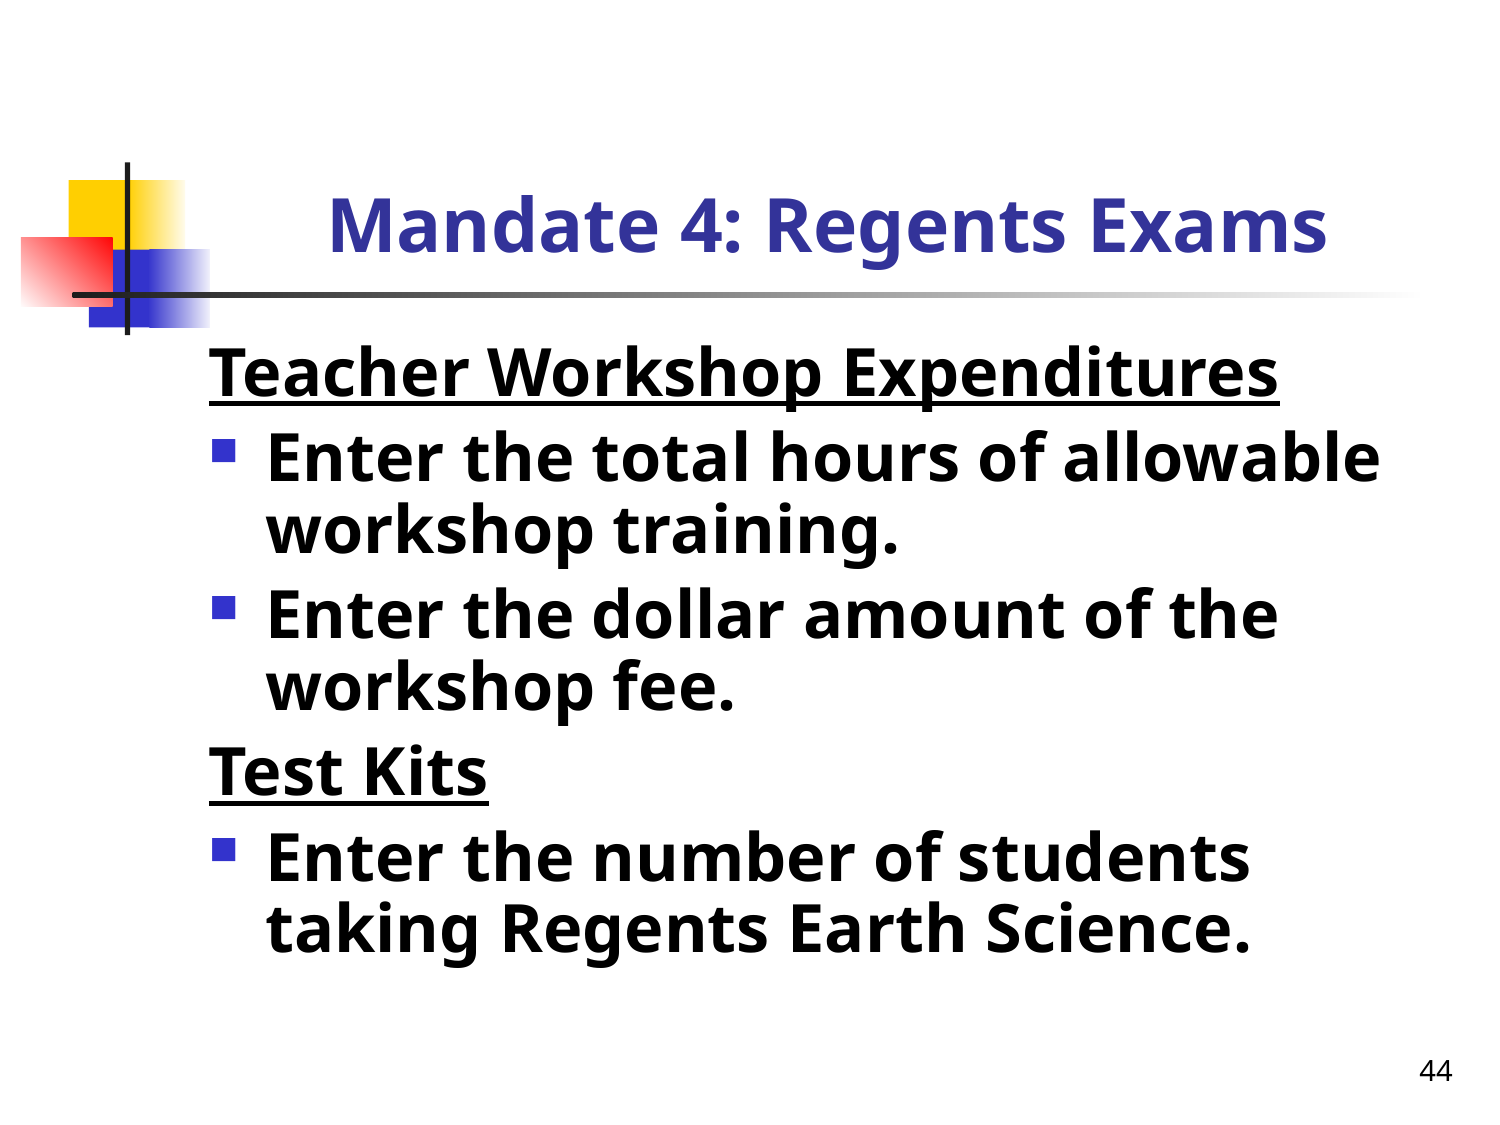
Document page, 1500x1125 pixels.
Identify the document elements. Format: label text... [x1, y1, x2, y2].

slide_number 44 [1155, 1024, 1468, 1100]
title Mandate 4: Regents Exams [188, 35, 1468, 275]
list Teacher Workshop Expenditures Enter the total hours of allowable workshop training. Enter the dollar amount of the workshop fee. Test Kits Enter the number of students taking Regents Earth Science. [193, 331, 1469, 1006]
